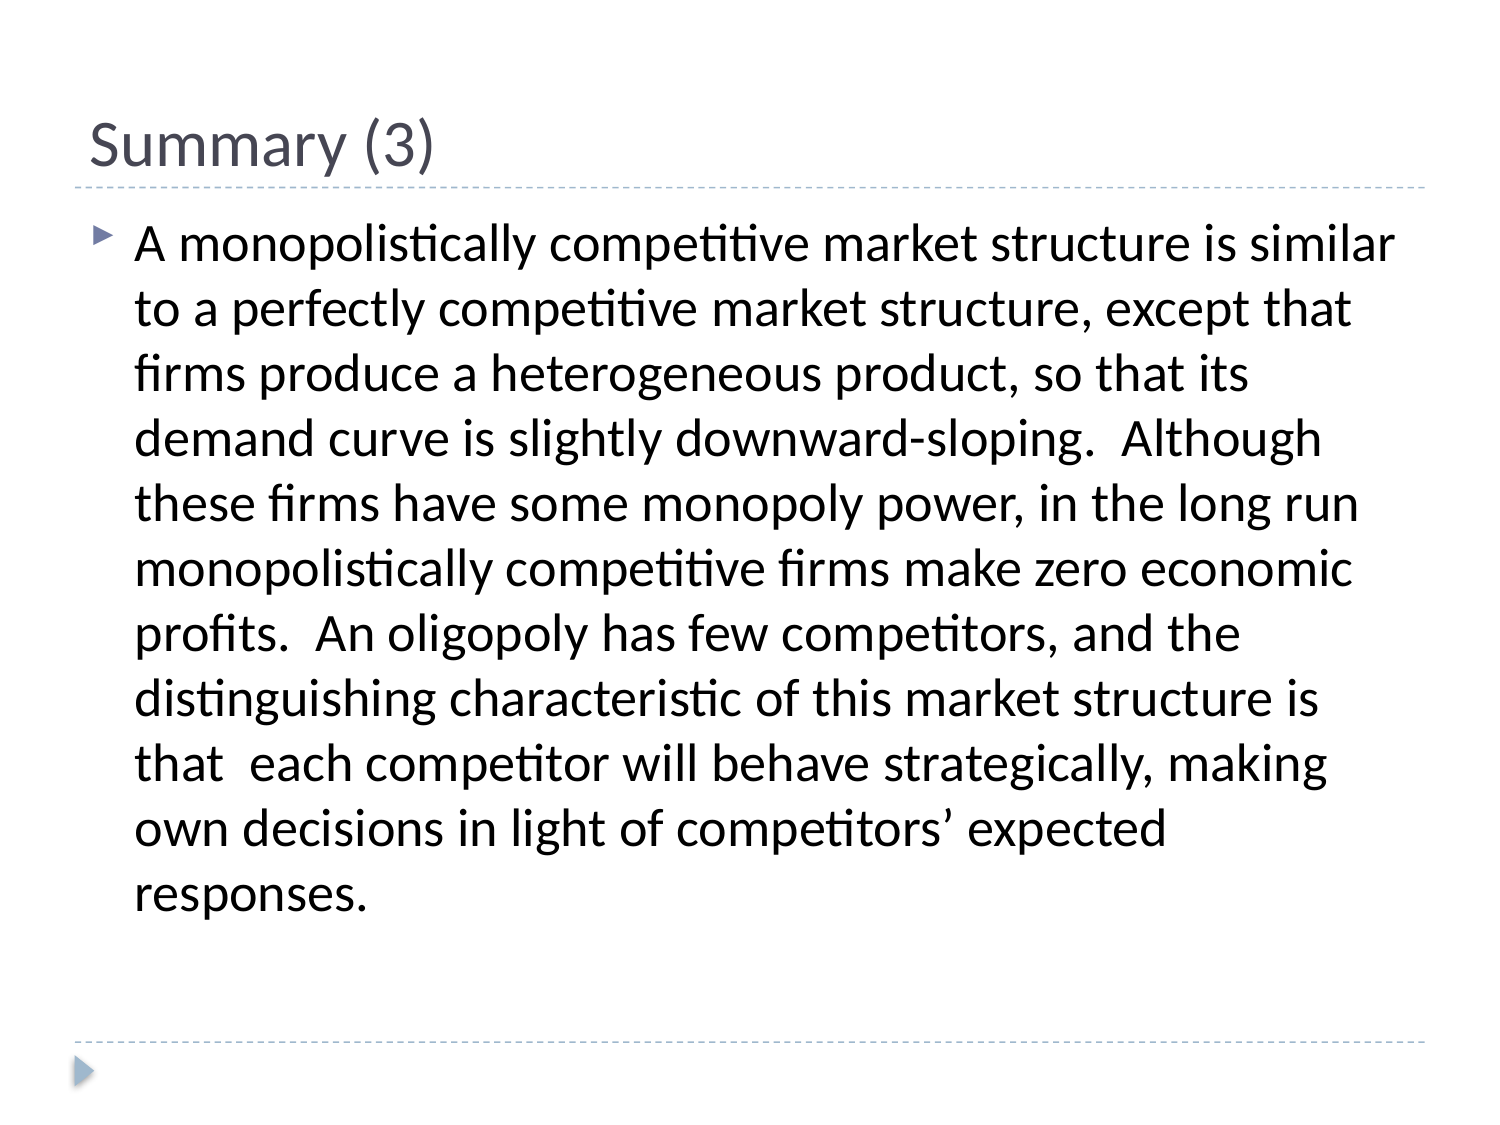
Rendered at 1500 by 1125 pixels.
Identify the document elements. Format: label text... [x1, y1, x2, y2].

title Summary (3) [75, 24, 1425, 188]
list A monopolistically competitive market structure is similar to a perfectly competitive market structure, except that firms produce a heterogeneous product, so that its demand curve is slightly downward-sloping. Although these firms have some monopoly power, in the long run monopolistically competitive firms make zero economic profits. An oligopoly has few competitors, and the distinguishing characteristic of this market structure is that each competitor will behave strategically, making own decisions in light of competitors’ expected responses. [75, 200, 1425, 1010]
